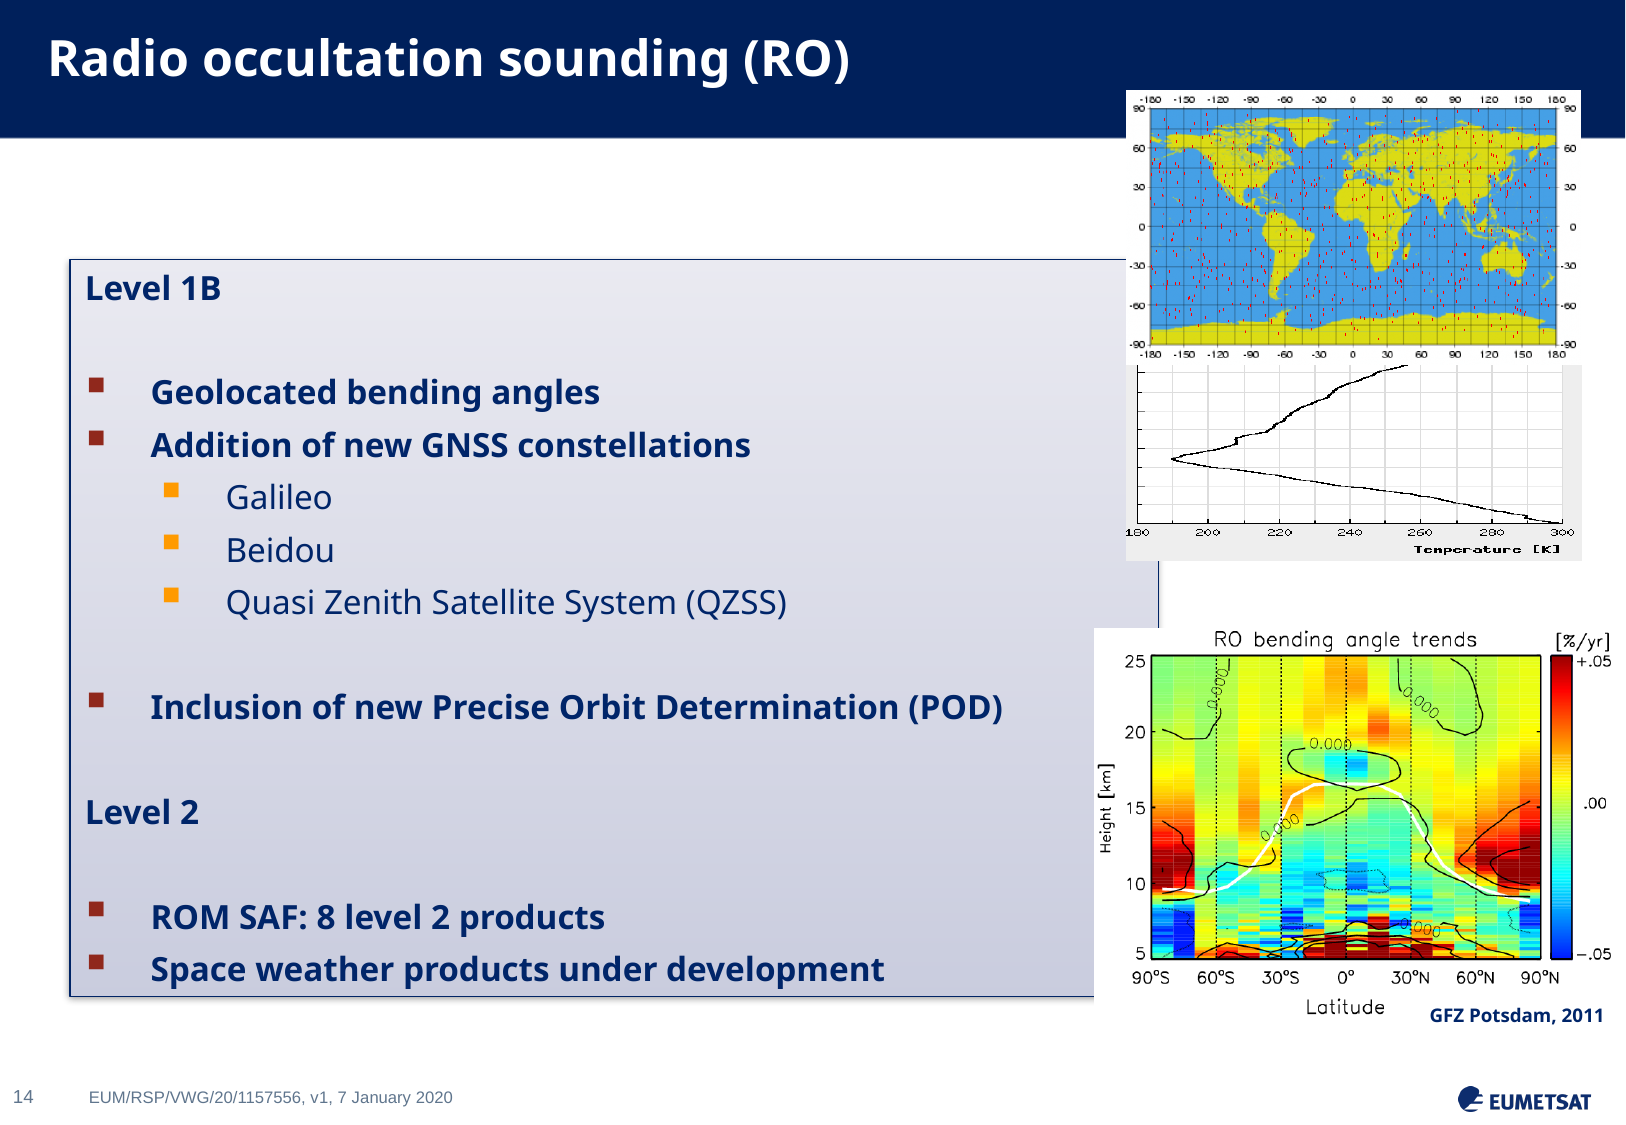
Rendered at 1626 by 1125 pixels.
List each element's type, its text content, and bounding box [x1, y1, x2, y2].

text_box Radio occultation sounding (RO) [33, 18, 967, 110]
text_box GFZ Potsdam, 2011 [1414, 996, 1620, 1034]
picture [0, 0, 1626, 1125]
text_box Level 1B Geolocated bending angles Addition of new GNSS constellations Galileo Beidou Quasi Zenith Satellite System (QZSS) Inclusion of new Precise Orbit Determination (POD) Level 2 ROM SAF: 8 level 2 products Space weather products under development [69, 259, 1159, 997]
